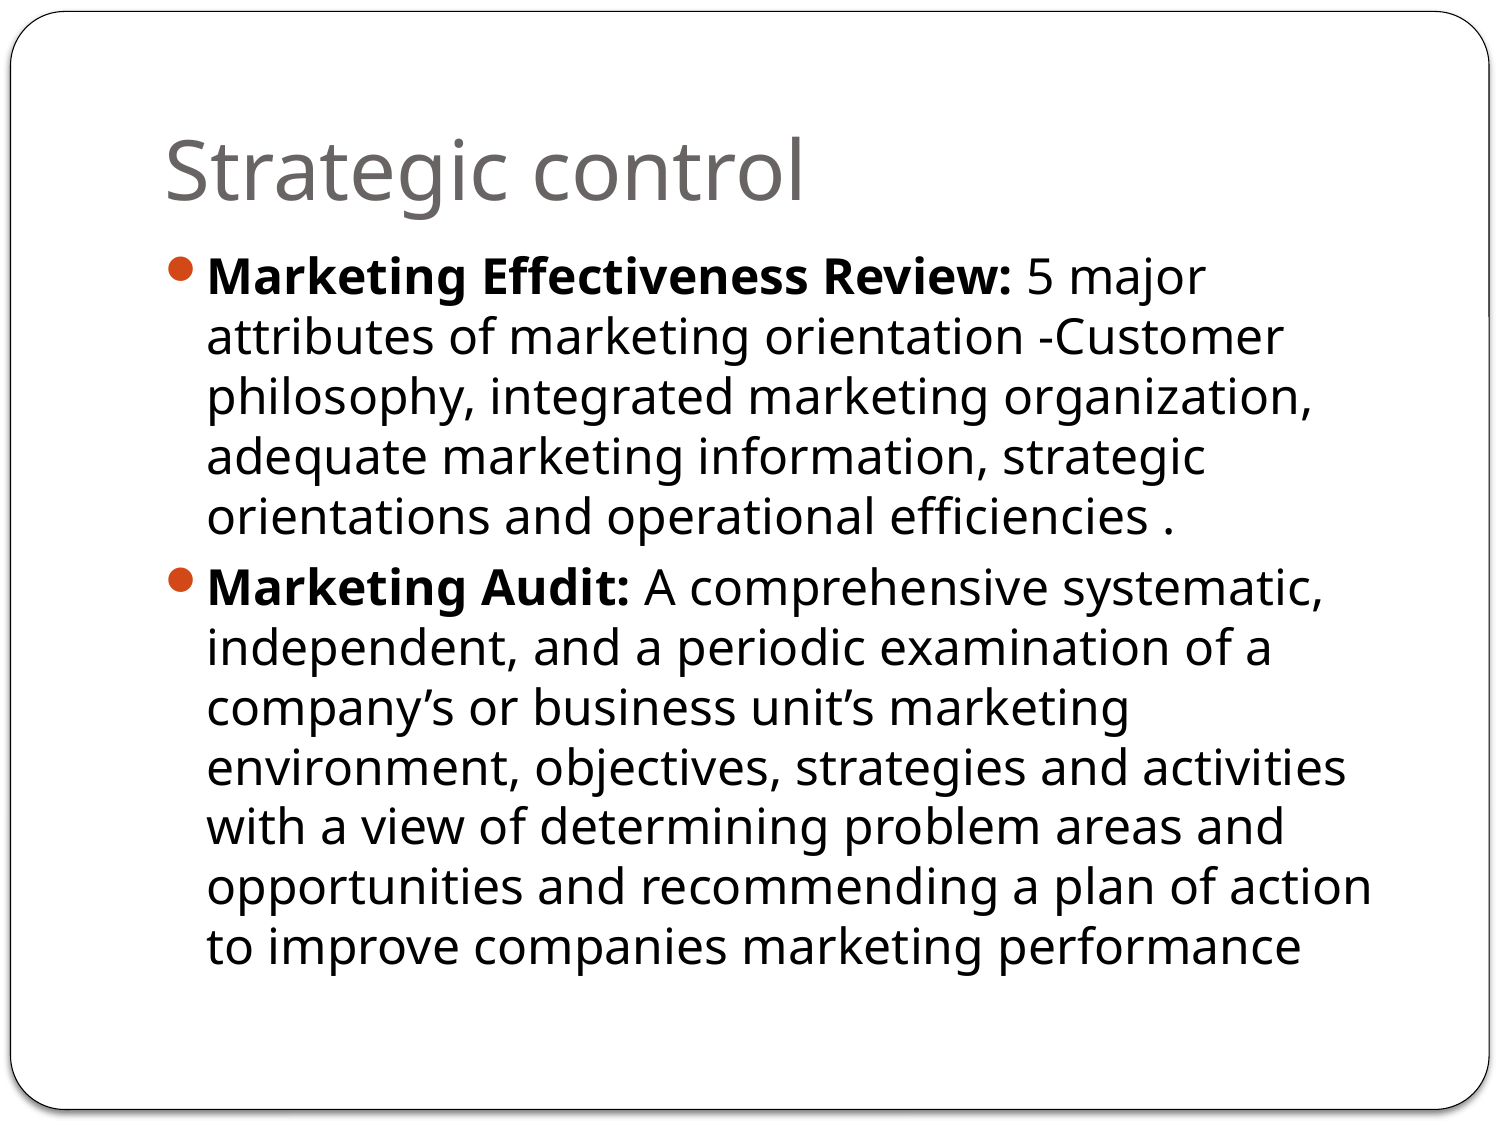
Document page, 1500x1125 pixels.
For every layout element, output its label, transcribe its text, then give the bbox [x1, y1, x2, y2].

list Marketing Effectiveness Review: 5 major attributes of marketing orientation -Customer philosophy, integrated marketing organization, adequate marketing information, strategic orientations and operational efficiencies . Marketing Audit: A comprehensive systematic, independent, and a periodic examination of a company’s or business unit’s marketing environment, objectives, strategies and activities with a view of determining problem areas and opportunities and recommending a plan of action to improve companies marketing performance [150, 237, 1425, 988]
title Strategic control [150, 45, 1425, 233]
